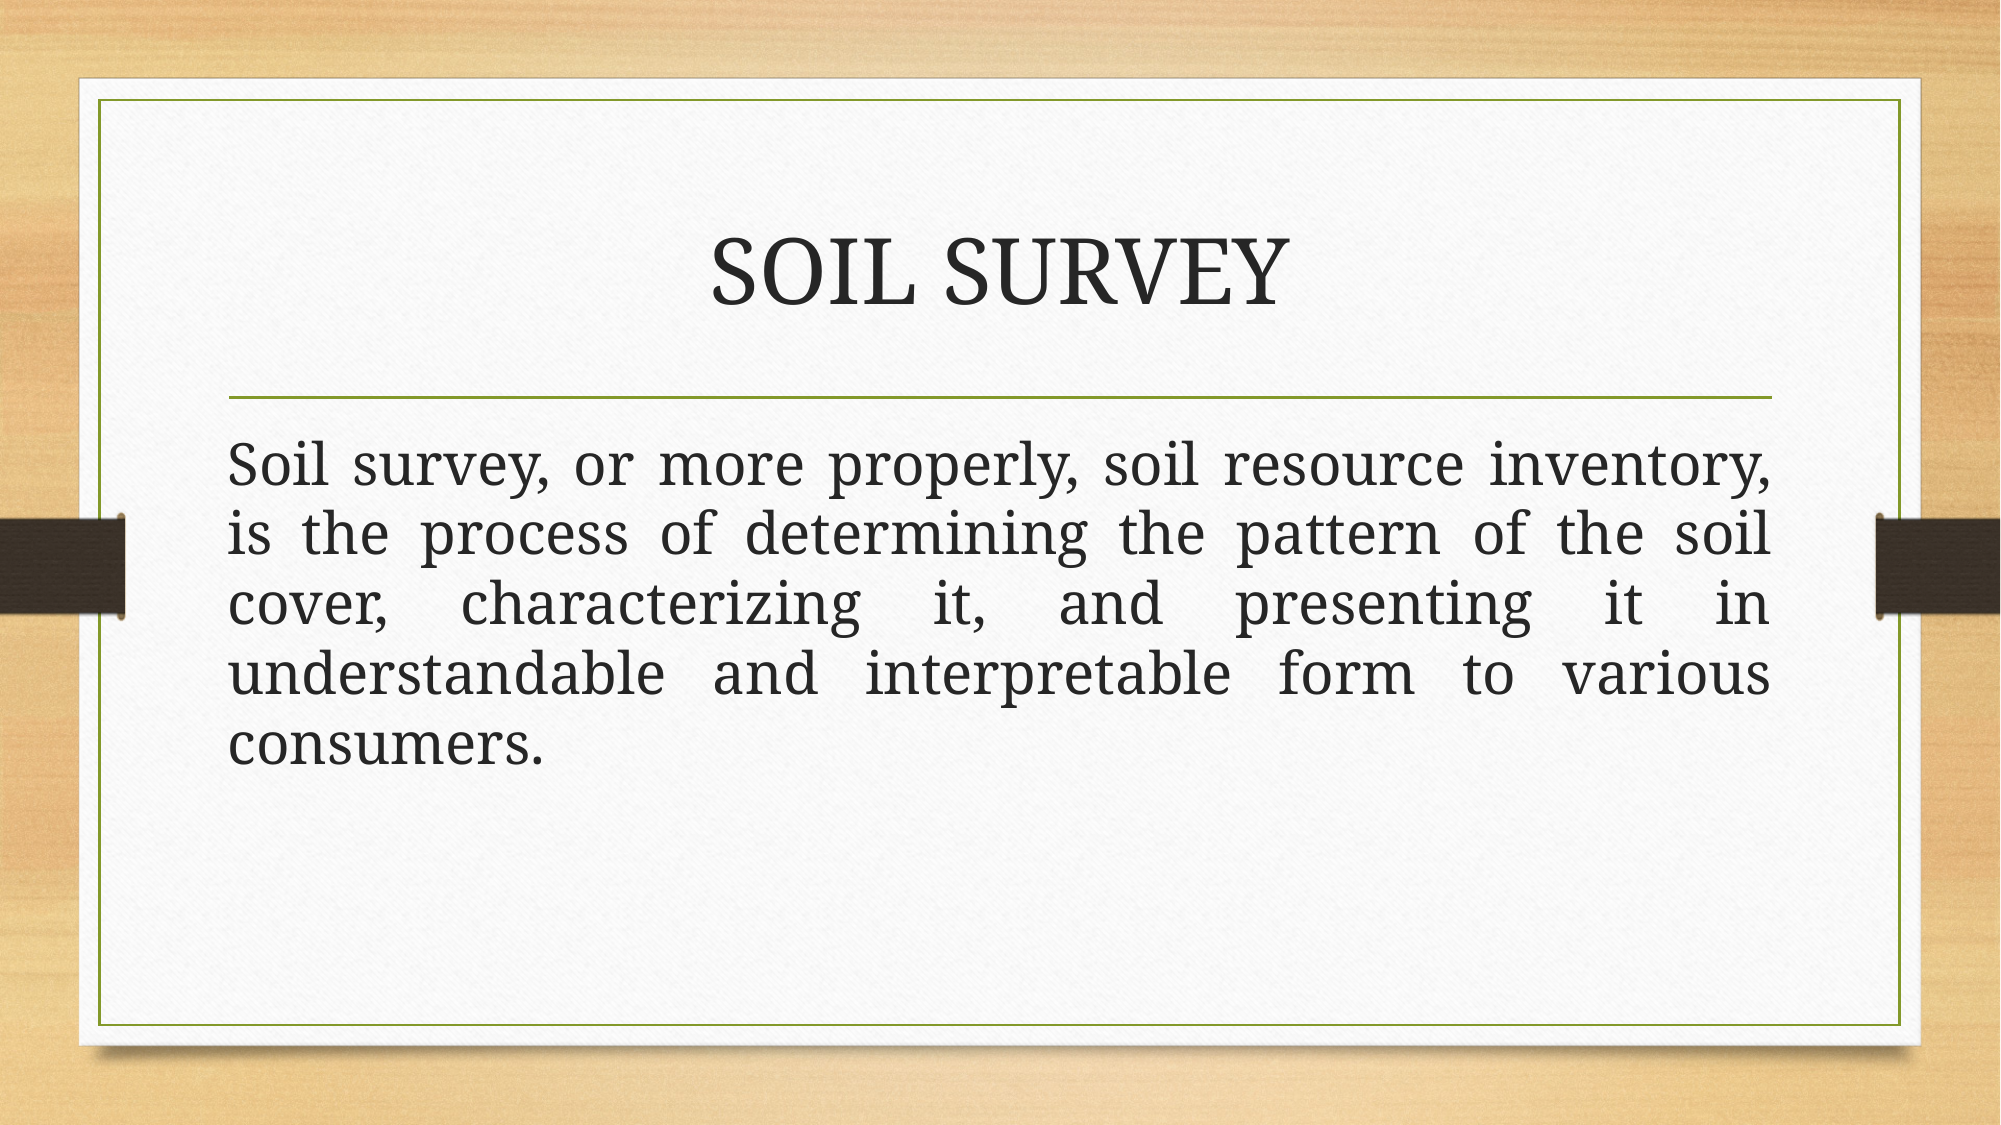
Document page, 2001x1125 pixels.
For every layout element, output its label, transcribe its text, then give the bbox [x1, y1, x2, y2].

picture [0, 0, 2001, 1125]
list Soil survey, or more properly, soil resource inventory, is the process of determining the pattern of the soil cover, characterizing it, and presenting it in understandable and interpretable form to various consumers. [212, 419, 1788, 964]
title SOIL SURVEY [212, 161, 1788, 375]
